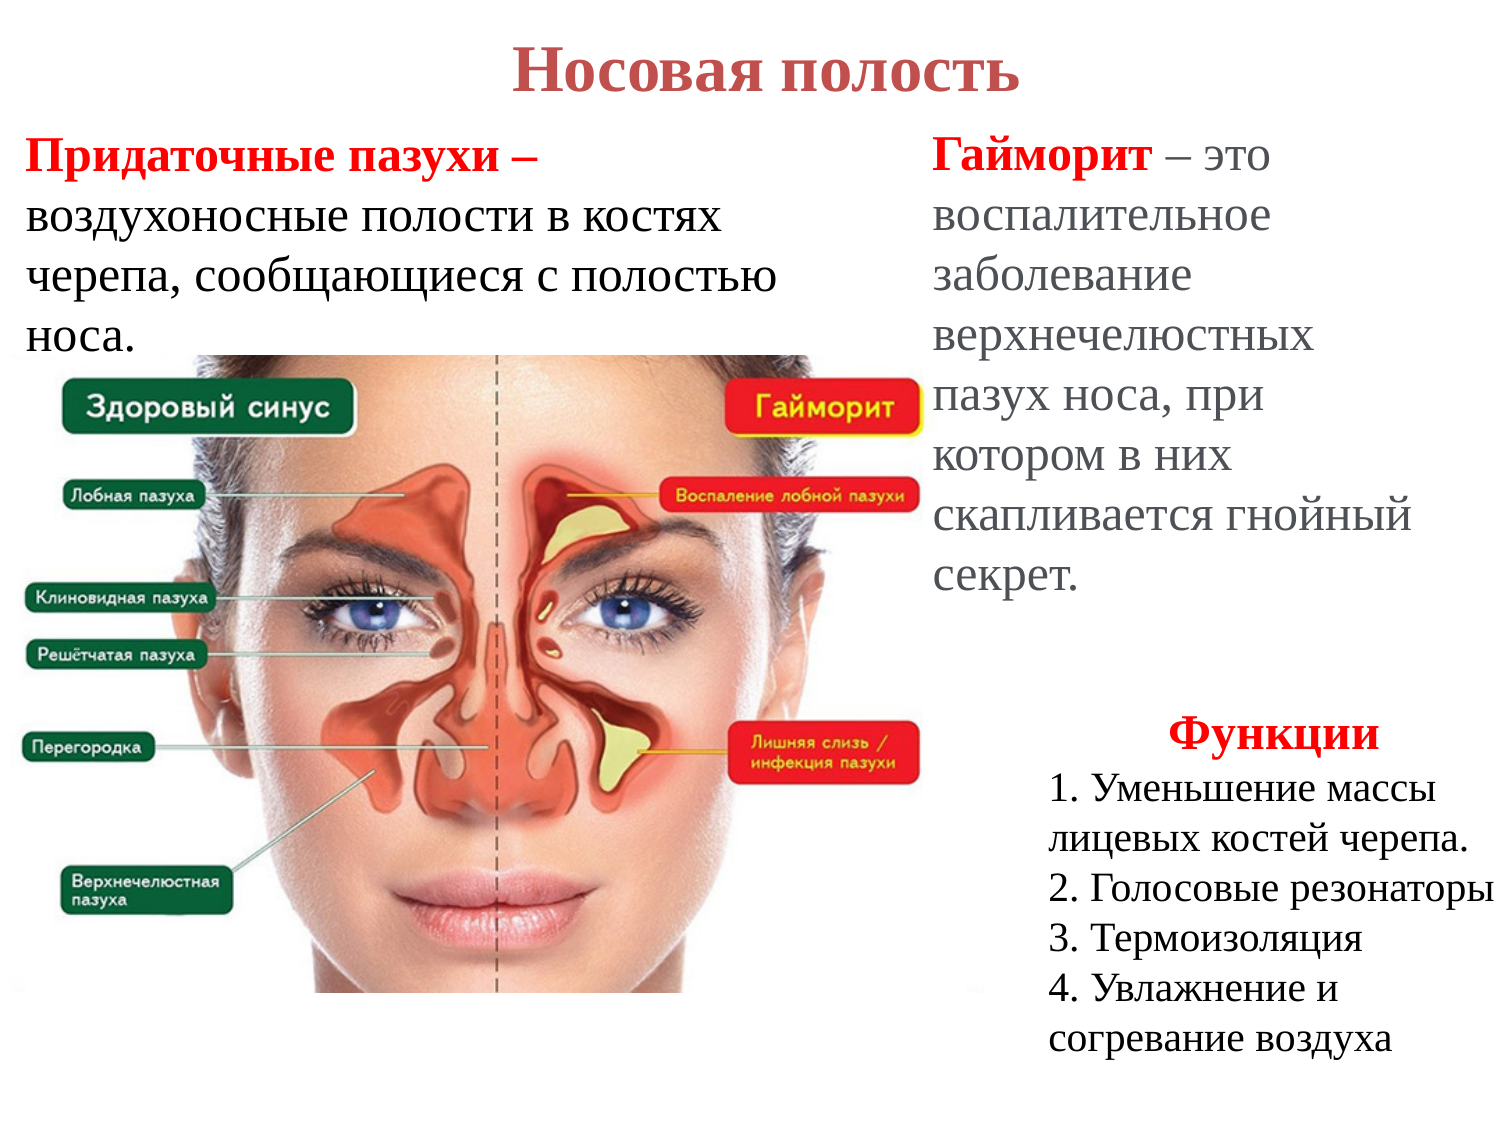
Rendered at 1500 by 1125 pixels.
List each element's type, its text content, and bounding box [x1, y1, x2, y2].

text_box Носовая полость [99, 0, 1450, 130]
text_box Придаточные пазухи – воздухоносные полости в костях черепа, сообщающиеся с полостью носа. [10, 113, 883, 355]
text_box Гайморит – это воспалительное заболевание верхнечелюстных пазух носа, при котором в них скапливается гнойный секрет. [917, 113, 1457, 609]
picture [10, 355, 984, 993]
text_box Функции 1. Уменьшение массы лицевых костей черепа. 2. Голосовые резонаторы 3. Термоизоляция 4. Увлажнение и согревание воздуха [1033, 692, 1500, 1068]
